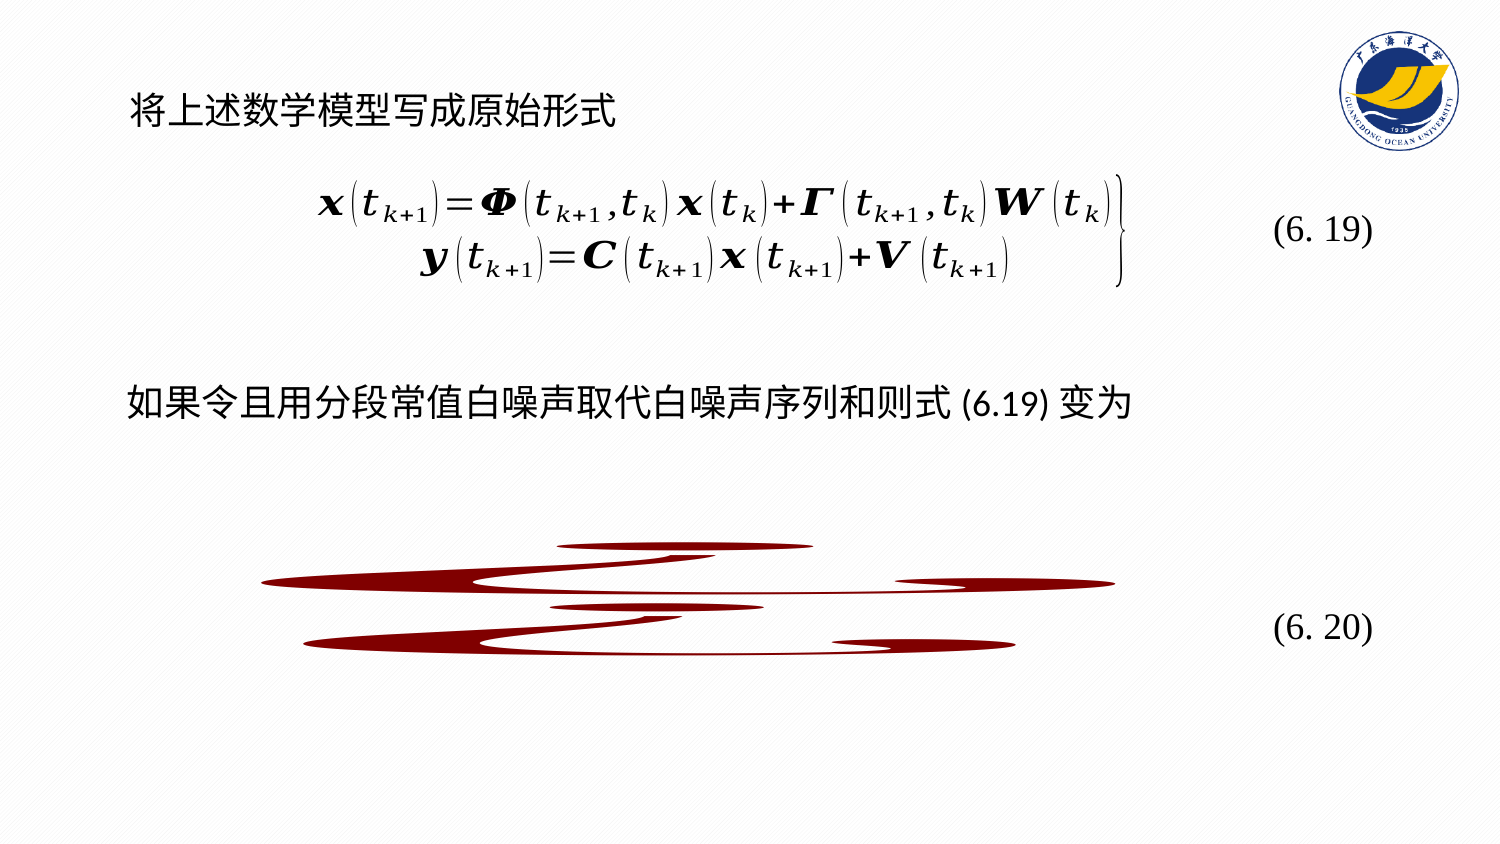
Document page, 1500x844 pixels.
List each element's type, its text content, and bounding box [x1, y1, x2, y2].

text_box (6. 19) [1258, 196, 1389, 256]
text_box (6. 20) [1258, 594, 1389, 655]
text_box 将上述数学模型写成原始形式 [114, 79, 633, 139]
picture [1339, 31, 1459, 151]
